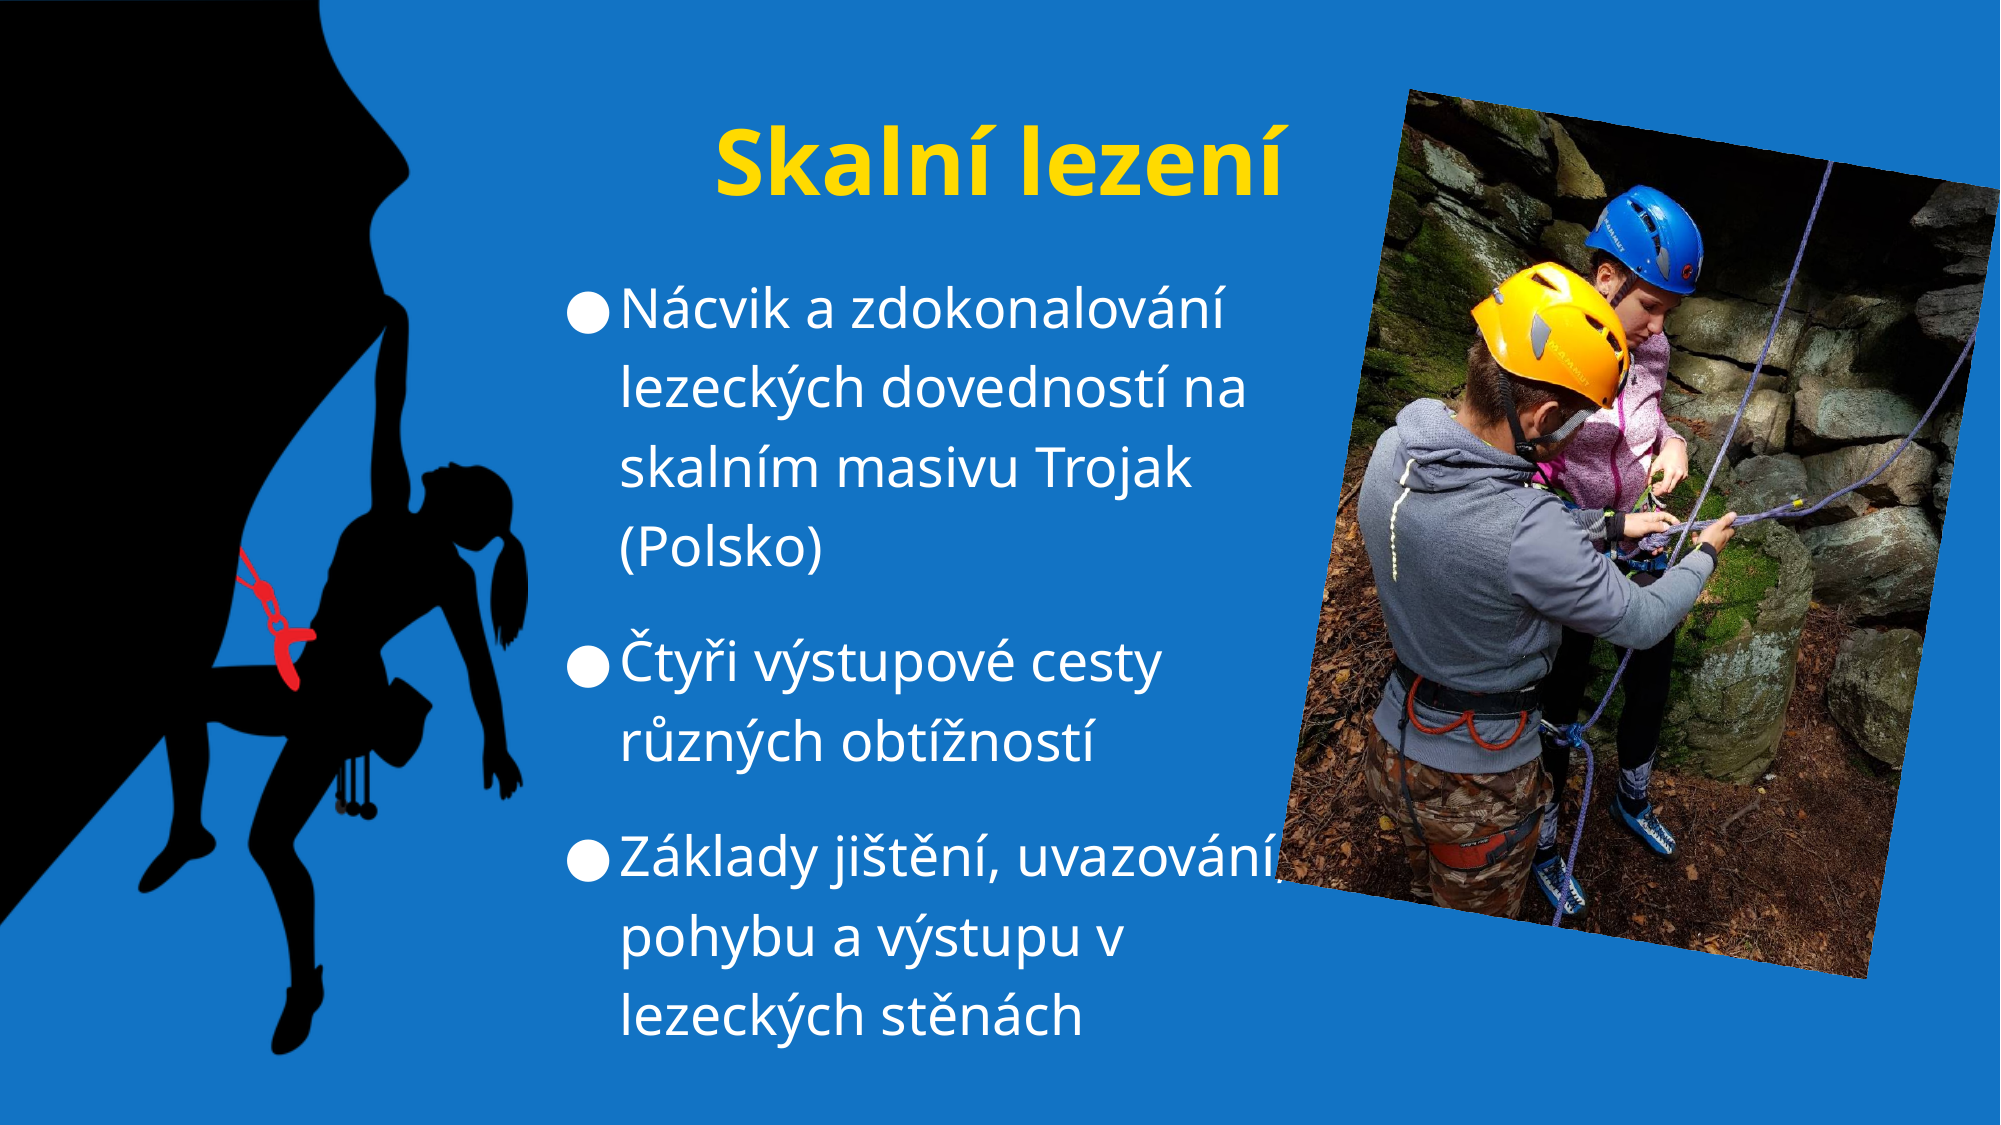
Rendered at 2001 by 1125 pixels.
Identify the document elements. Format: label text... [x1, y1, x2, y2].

picture [1610, 935, 1873, 979]
title Skalní lezení [533, 88, 1843, 215]
picture [1402, 90, 1660, 133]
list Nácvik a zdokonalování lezeckých dovedností na skalním masivu Trojak (Polsko) Čtyři výstupové cesty různých obtížností Základy jištění, uvazování, pohybu a výstupu v lezeckých stěnách [533, 244, 1310, 1095]
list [1336, 133, 1938, 935]
picture [0, 0, 528, 1125]
picture [1275, 527, 1336, 889]
picture [1938, 179, 2000, 552]
